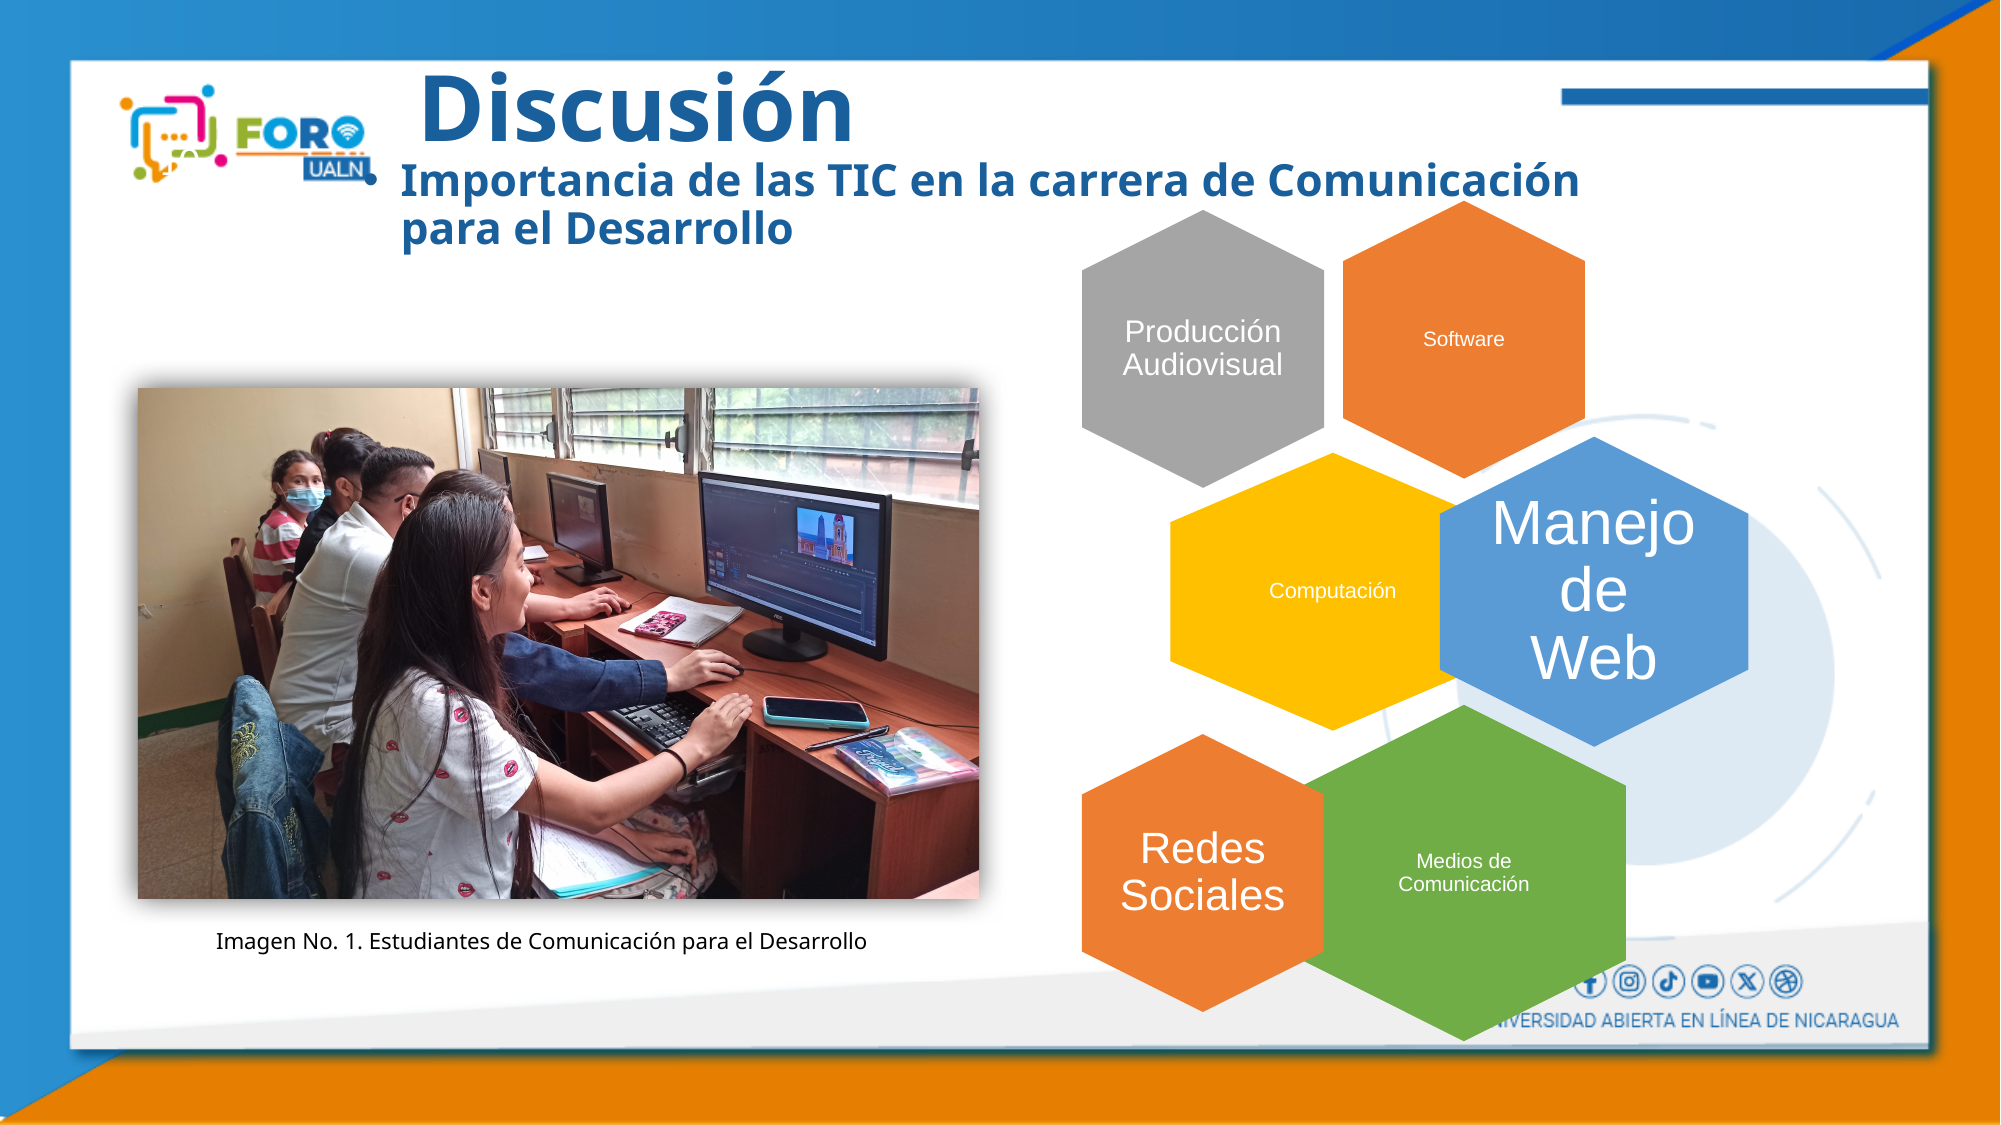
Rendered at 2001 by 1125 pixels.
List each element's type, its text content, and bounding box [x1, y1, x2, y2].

text_box Imagen No. 1. Estudiantes de Comunicación para el Desarrollo [201, 919, 804, 961]
slide_number 10 [87, 129, 216, 190]
title Discusión [402, 43, 1598, 150]
picture [0, 0, 2000, 1125]
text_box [804, 200, 2000, 1042]
list Importancia de las TIC en la carrera de Comunicación para el Desarrollo [348, 150, 1652, 309]
